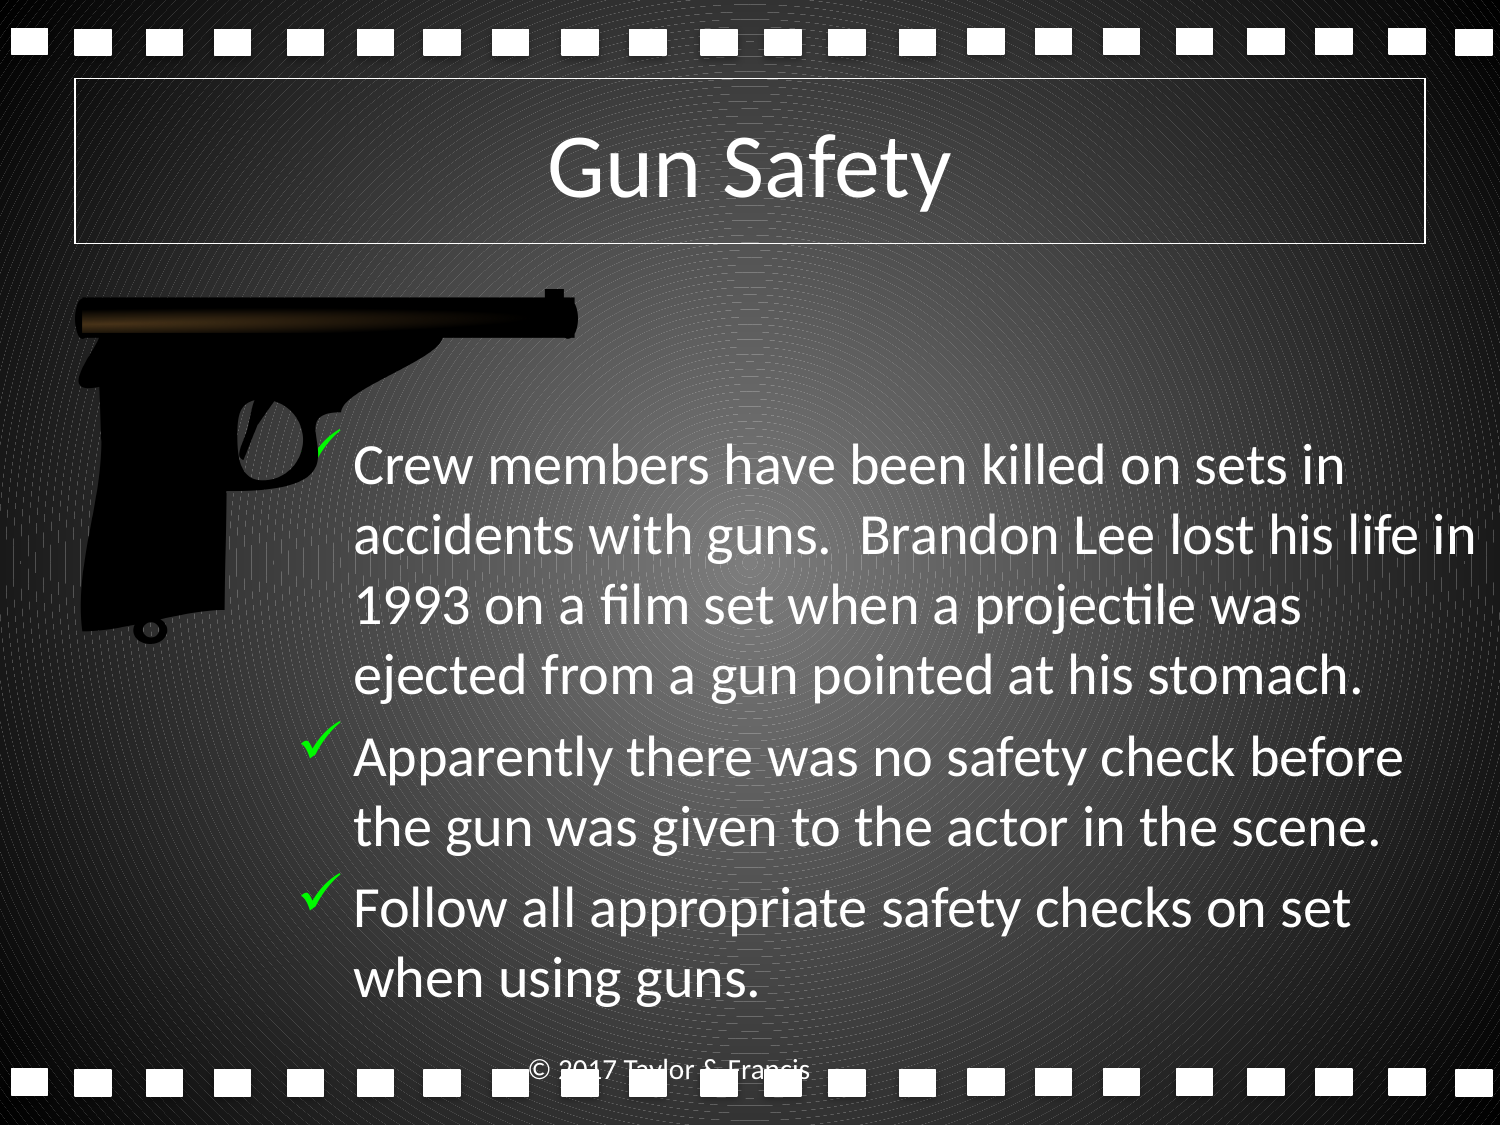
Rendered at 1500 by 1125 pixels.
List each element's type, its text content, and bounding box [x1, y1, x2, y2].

title Gun Safety [74, 78, 1426, 244]
footer © 2017 Taylor & Francis [512, 1042, 988, 1103]
list Crew members have been killed on sets in accidents with guns. Brandon Lee lost his life in 1993 on a film set when a projectile was ejected from a gun pointed at his stomach. Apparently there was no safety check before the gun was given to the actor in the scene. Follow all appropriate safety checks on set when using guns. [281, 418, 1500, 1125]
picture [74, 289, 578, 644]
